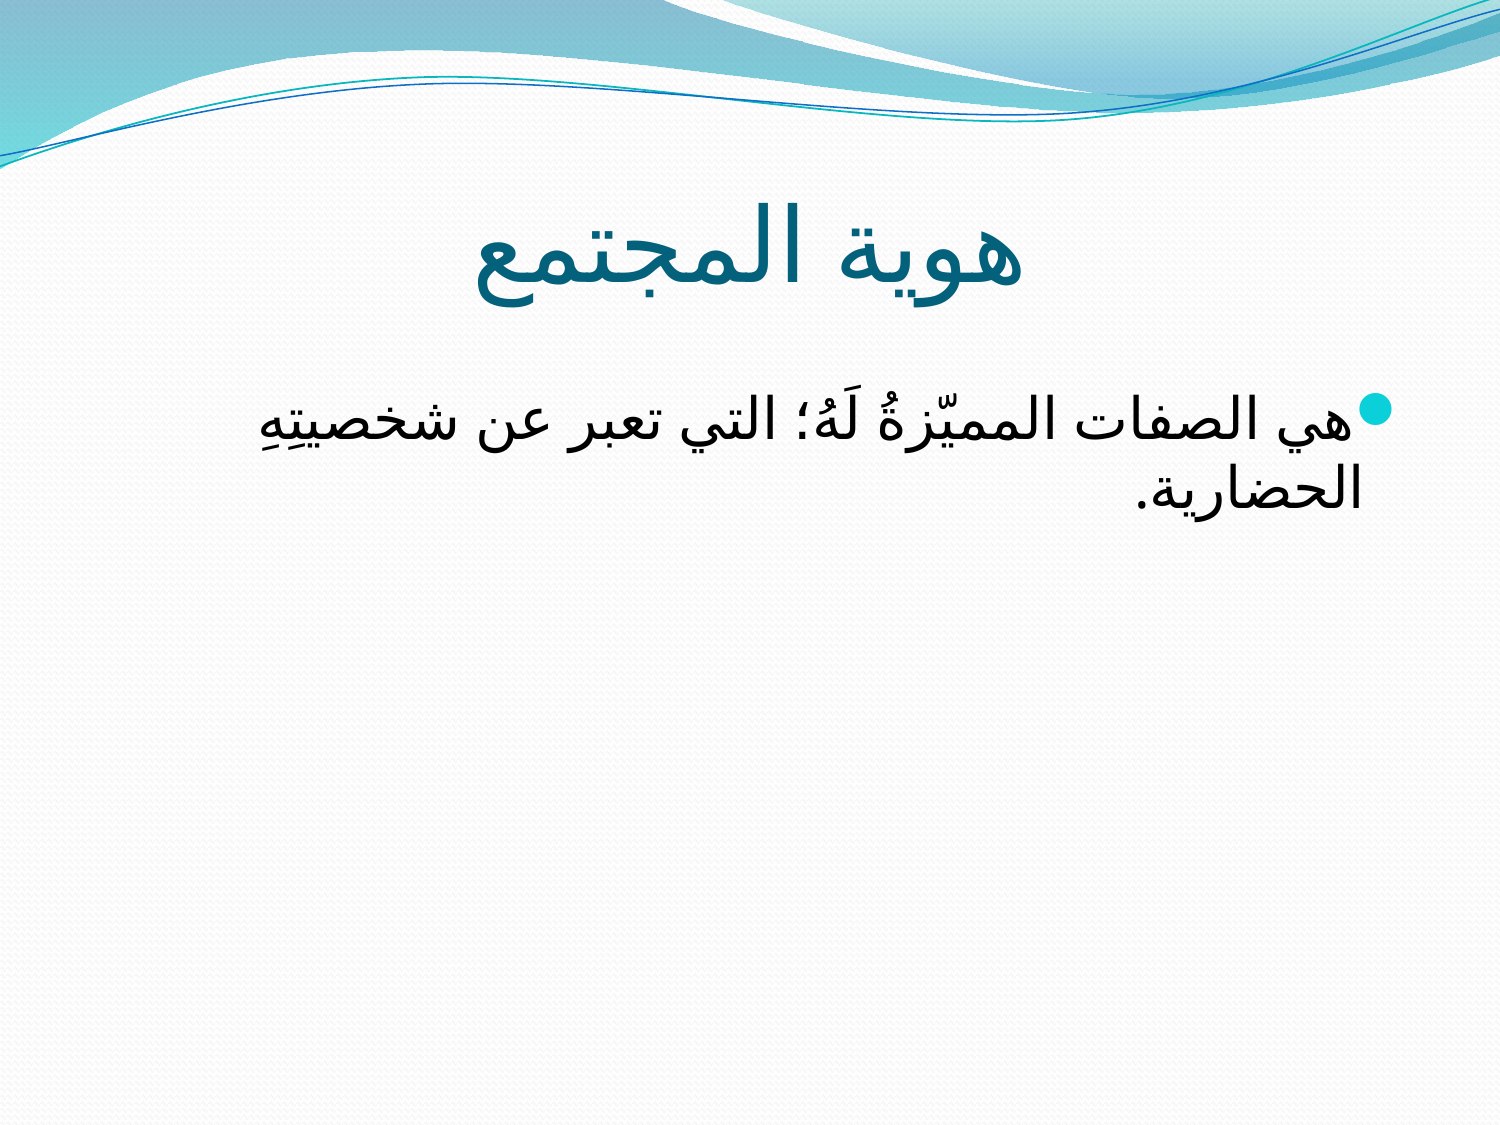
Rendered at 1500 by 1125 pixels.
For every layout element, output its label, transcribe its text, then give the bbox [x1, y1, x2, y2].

list هي الصفات المميّزةُ لَهُ؛ التي تعبر عن شخصيتِهِ الحضارية. [75, 373, 1425, 1038]
title هوية المجتمع [75, 115, 1425, 303]
